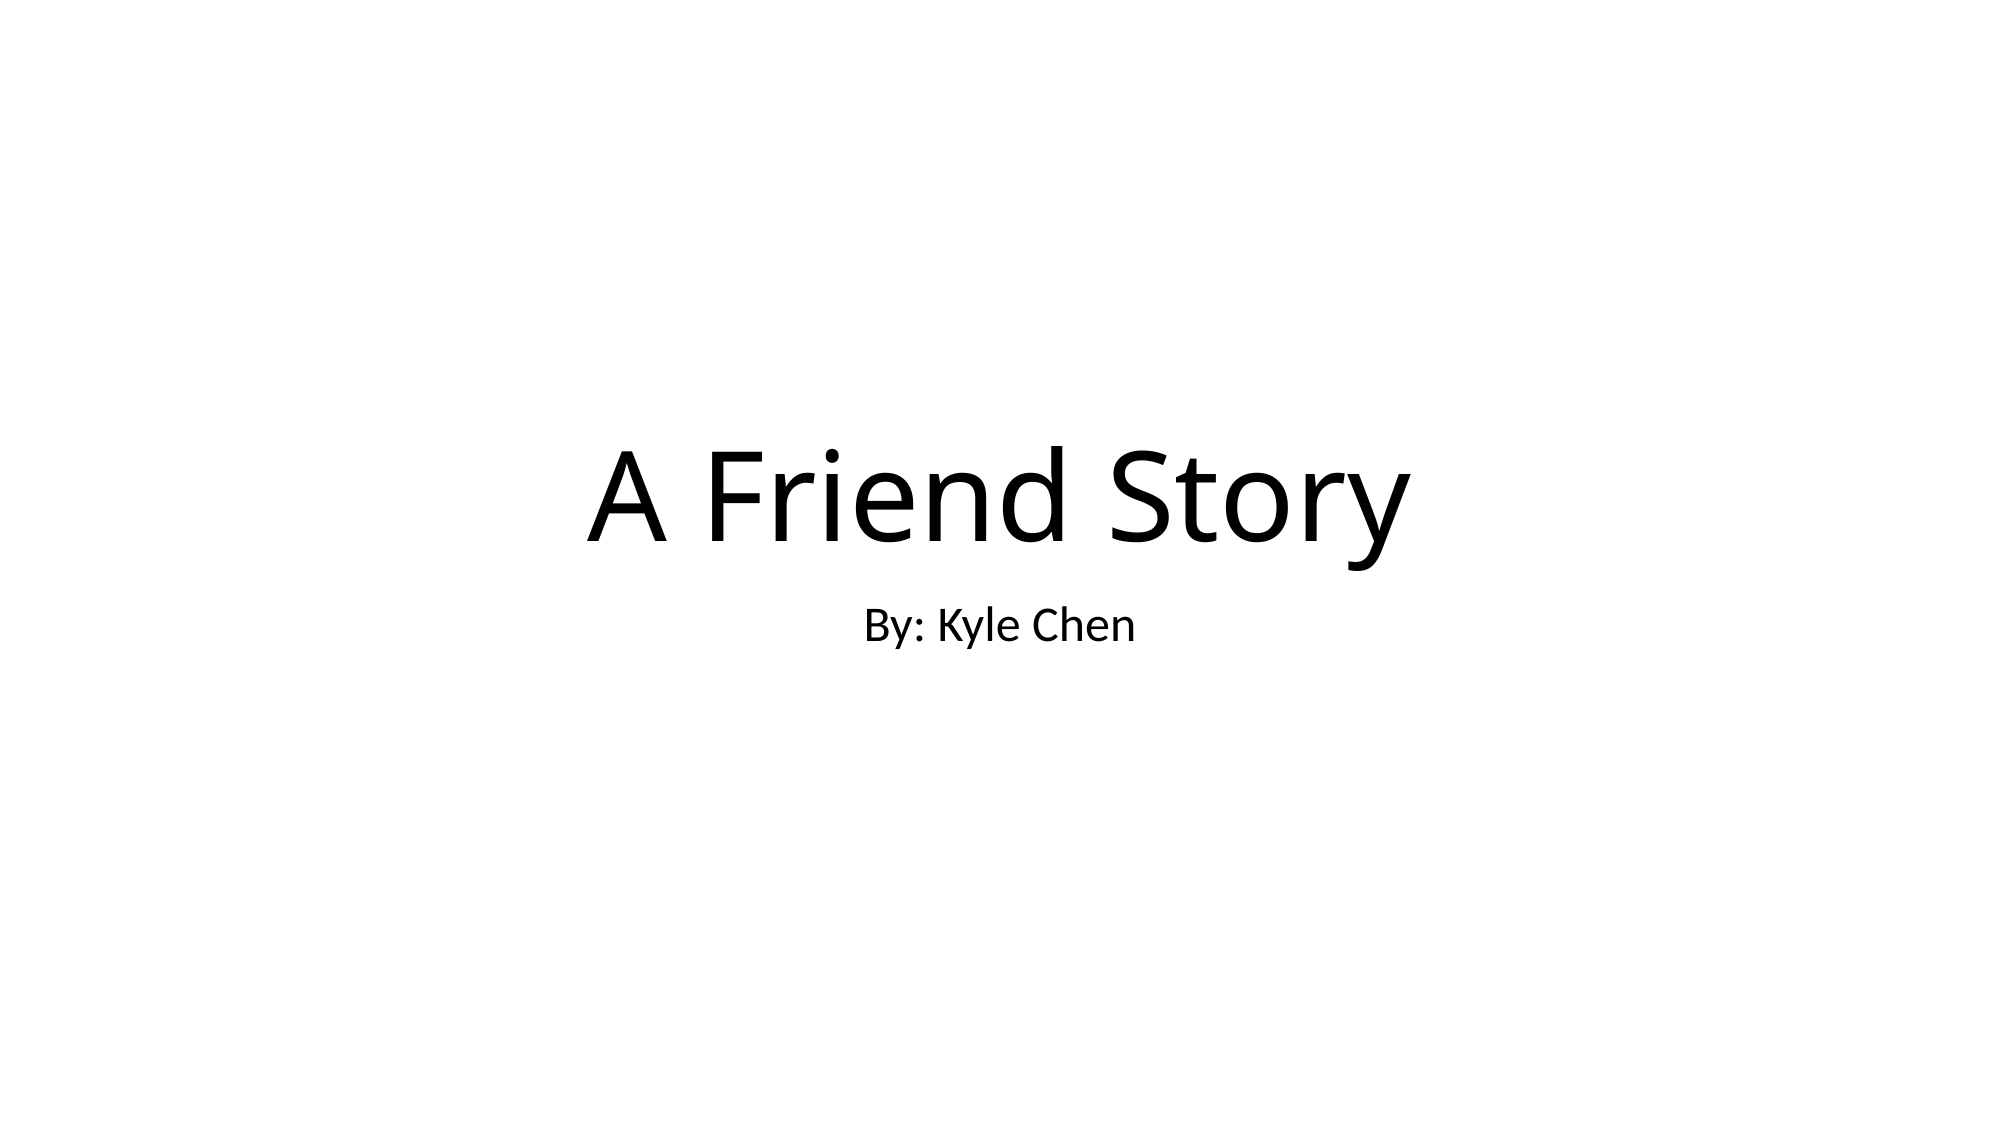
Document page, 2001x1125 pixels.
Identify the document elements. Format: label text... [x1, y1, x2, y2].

title A Friend Story [249, 184, 1750, 576]
subtitle By: Kyle Chen [249, 590, 1750, 863]
